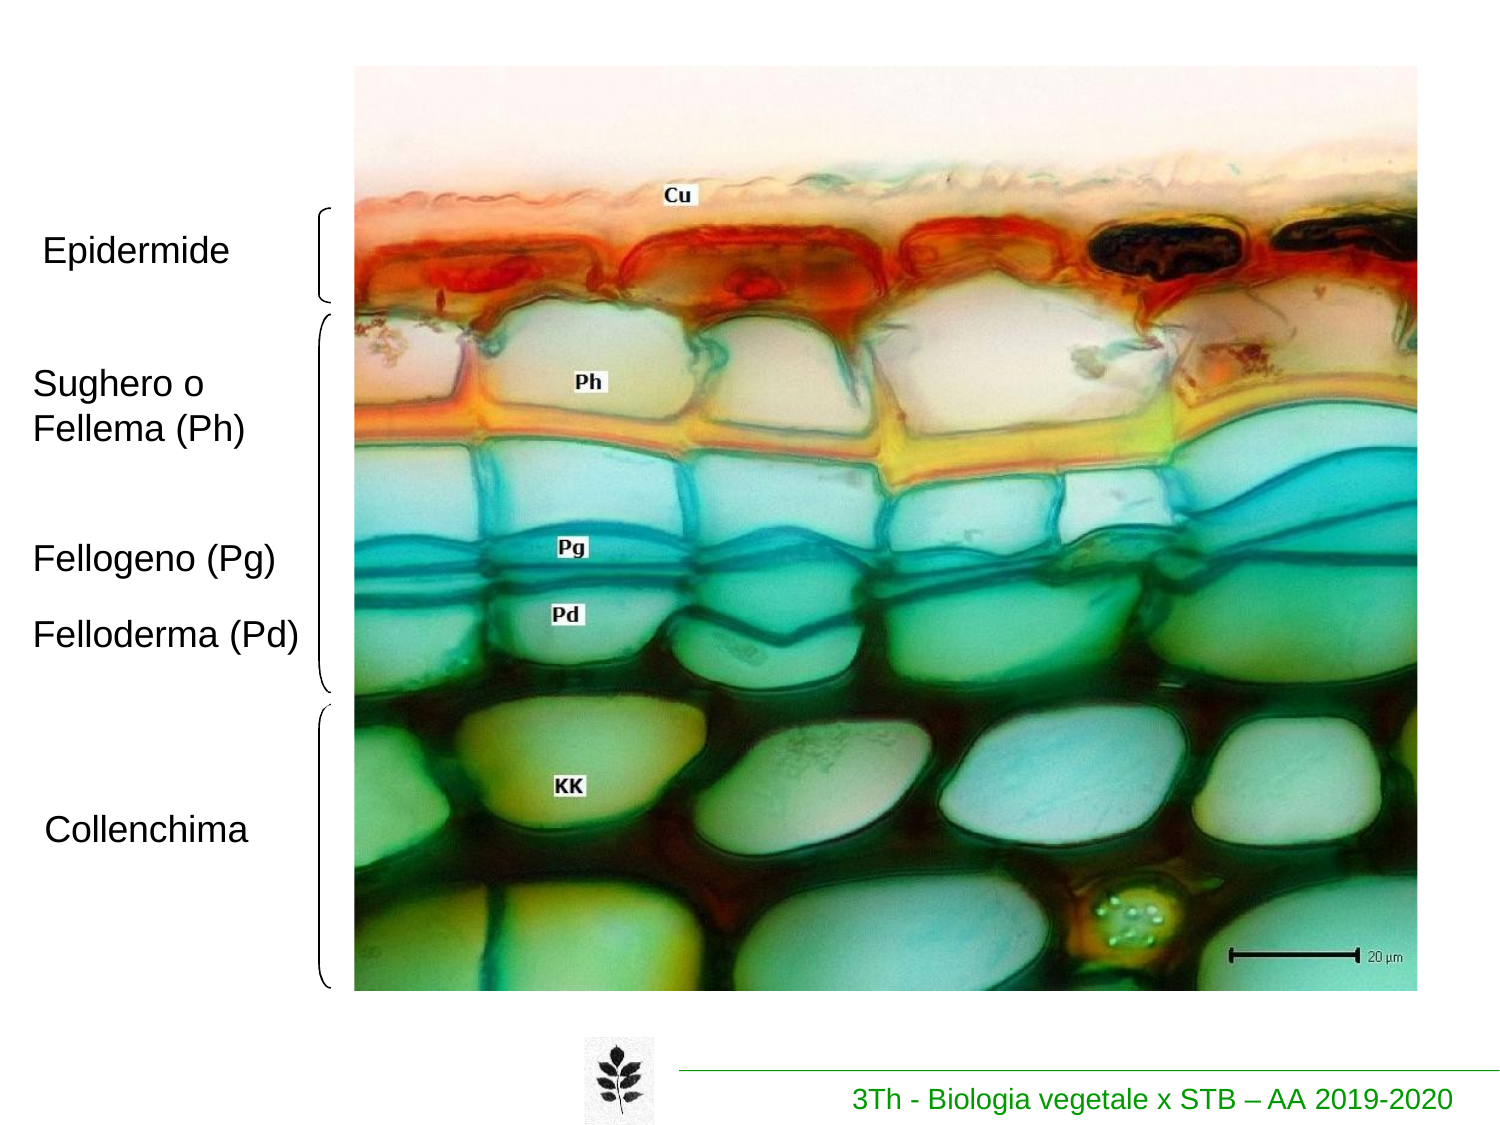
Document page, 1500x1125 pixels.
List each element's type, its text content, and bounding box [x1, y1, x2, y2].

text_box [584, 1037, 655, 1125]
text_box Collenchima [42, 803, 253, 851]
text_box [318, 207, 331, 304]
text_box [318, 313, 331, 694]
text_box [354, 66, 1418, 991]
footer 3Th - Biologia vegetale x STB – AA 2019-2020 [849, 1081, 1487, 1125]
text_box Epidermide Sughero o Fellema (Ph) Fellogeno (Pg) Felloderma (Pd) [30, 224, 304, 655]
text_box [318, 703, 331, 989]
